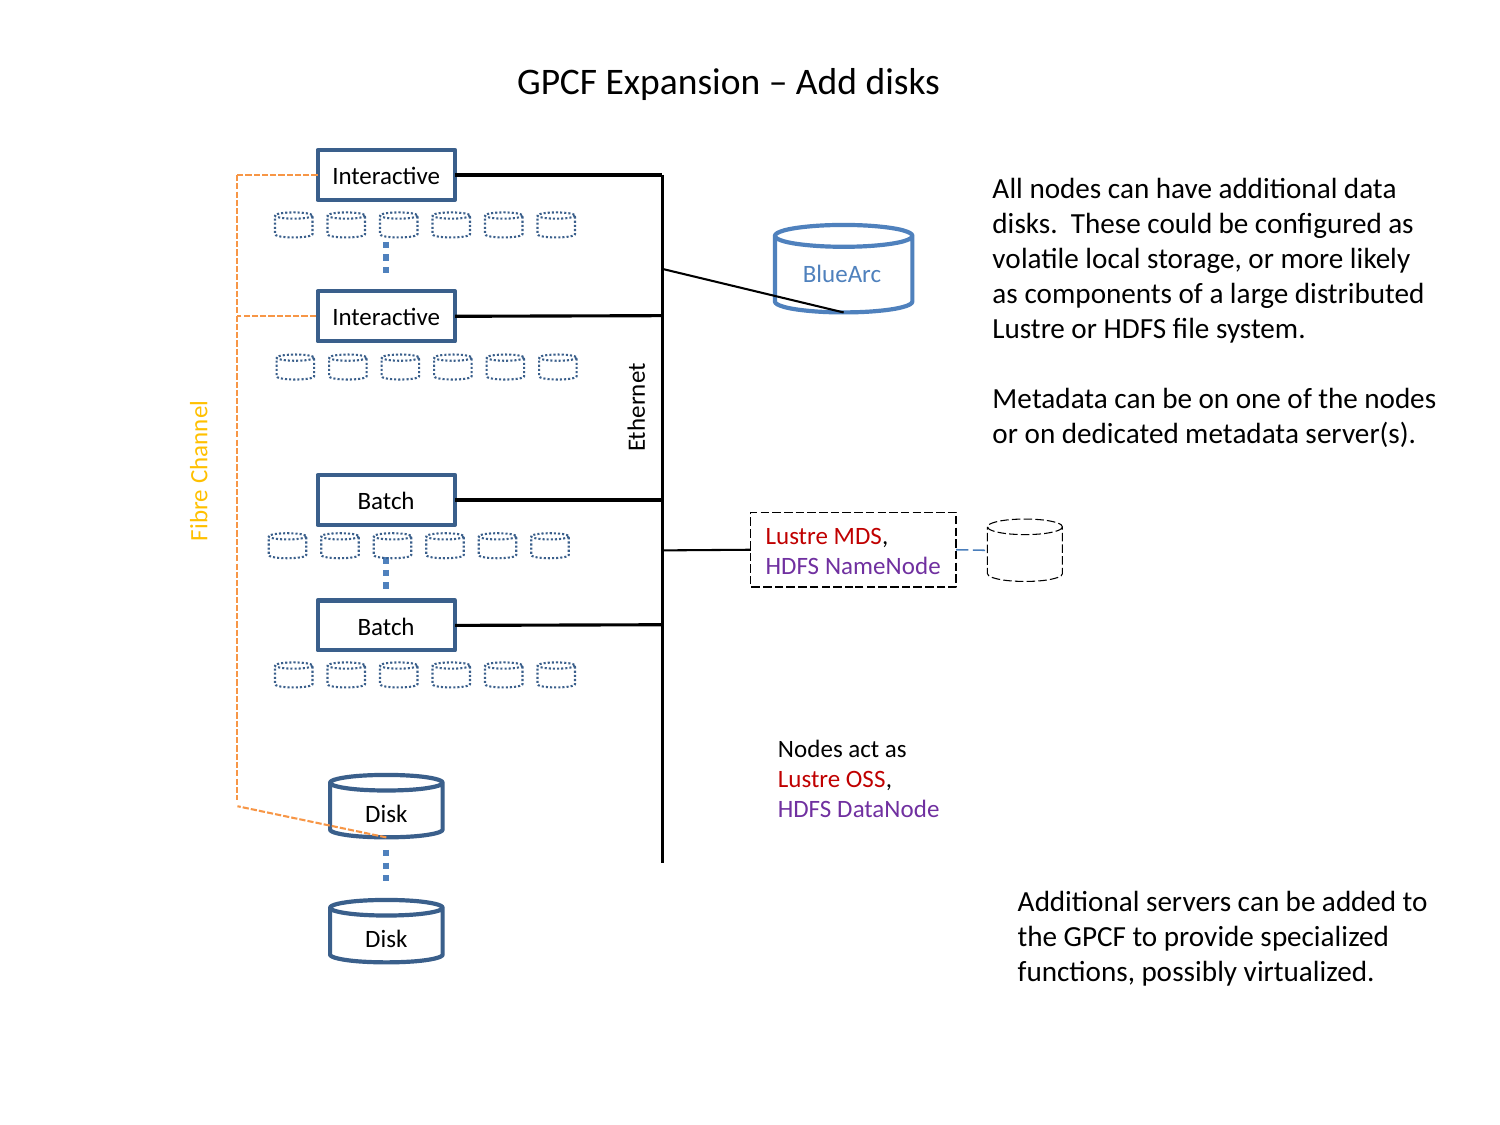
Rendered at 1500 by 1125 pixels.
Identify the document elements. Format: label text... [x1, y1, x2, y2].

text_box Nodes act as Lustre OSS, HDFS DataNode [763, 725, 955, 830]
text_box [749, 512, 1063, 589]
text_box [274, 212, 576, 238]
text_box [774, 224, 913, 313]
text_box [316, 291, 457, 342]
text_box Fibre Channel [174, 496, 236, 556]
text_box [274, 662, 576, 688]
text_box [317, 474, 456, 526]
text_box Additional servers can be added to the GPCF to provide specialized functions, possibly virtualized. [1002, 874, 1443, 995]
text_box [329, 899, 443, 963]
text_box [316, 149, 457, 201]
text_box Ethernet [612, 362, 673, 467]
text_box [268, 533, 569, 559]
text_box Fibre Channel [174, 399, 236, 486]
text_box All nodes can have additional data disks. These could be configured as volatile local storage, or more likely as components of a large distributed Lustre or HDFS file system. Metadata can be on one of the nodes or on dedicated metadata server(s). [977, 162, 1452, 457]
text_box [276, 354, 577, 380]
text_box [329, 774, 443, 838]
text_box GPCF Expansion – Add disks [502, 49, 956, 110]
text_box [317, 600, 456, 651]
